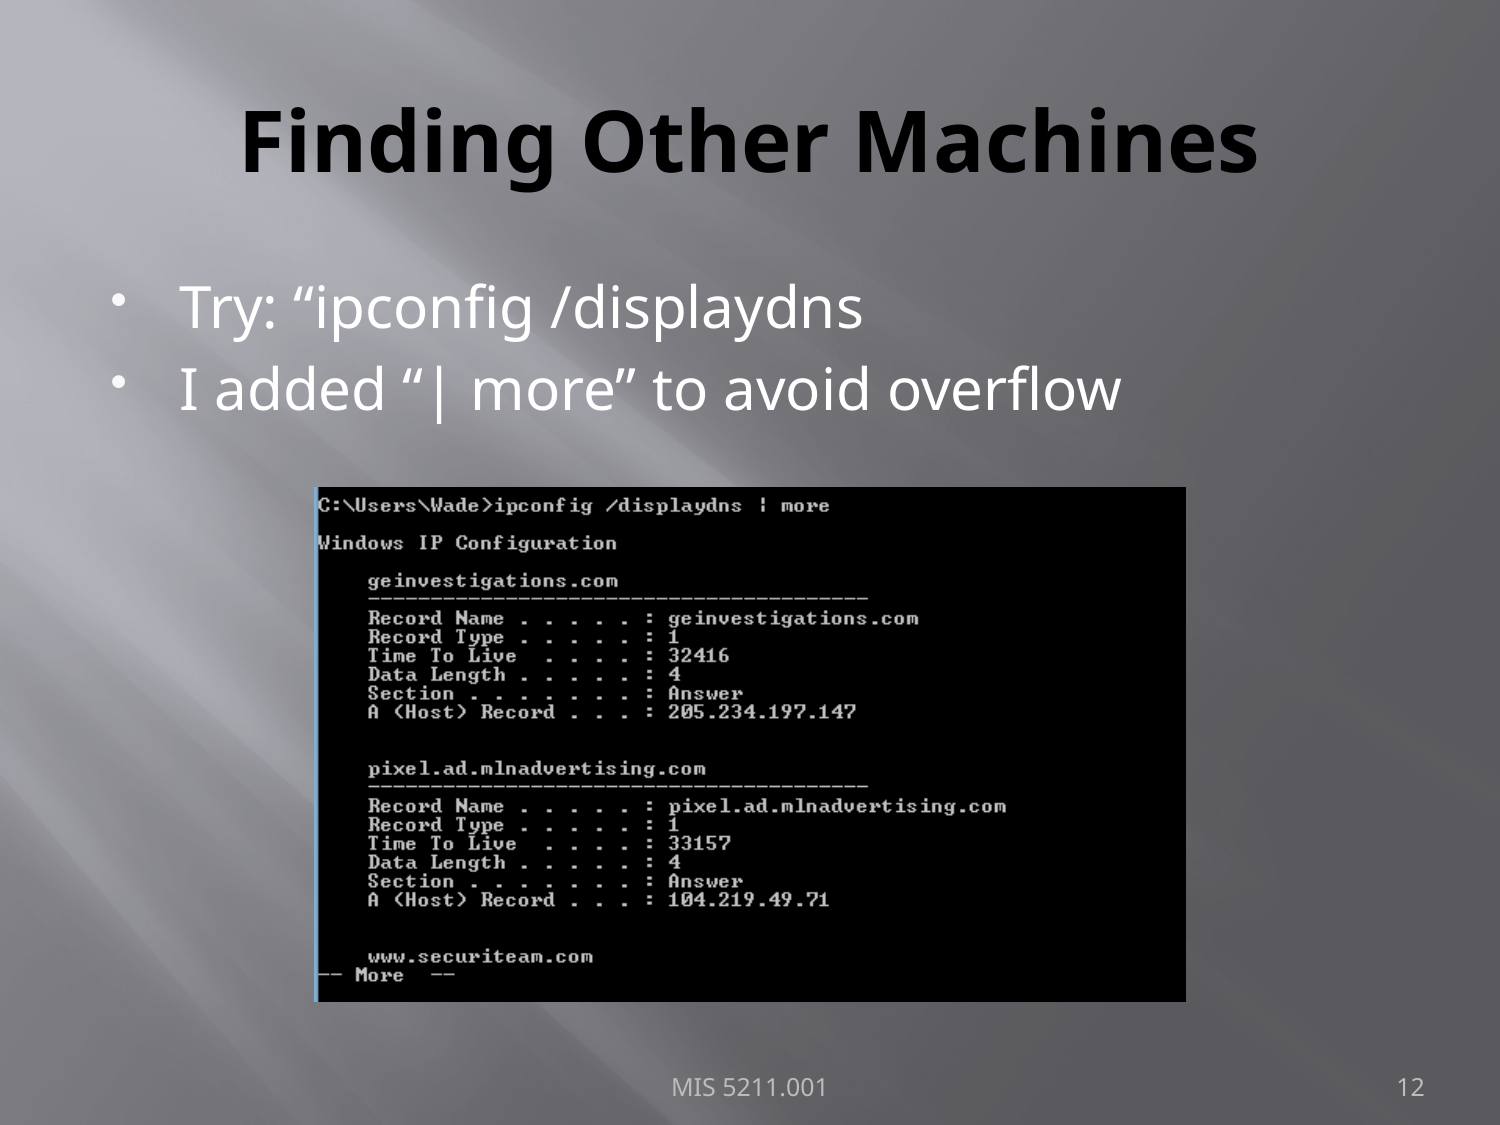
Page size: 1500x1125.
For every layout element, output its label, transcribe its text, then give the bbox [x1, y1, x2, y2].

list Try: “ipconfig /displaydns I added “| more” to avoid overflow [75, 262, 1425, 1035]
title Finding Other Machines [75, 45, 1425, 233]
footer MIS 5211.001 [512, 1052, 988, 1113]
slide_number 12 [1299, 1052, 1425, 1113]
picture [314, 487, 1186, 1002]
